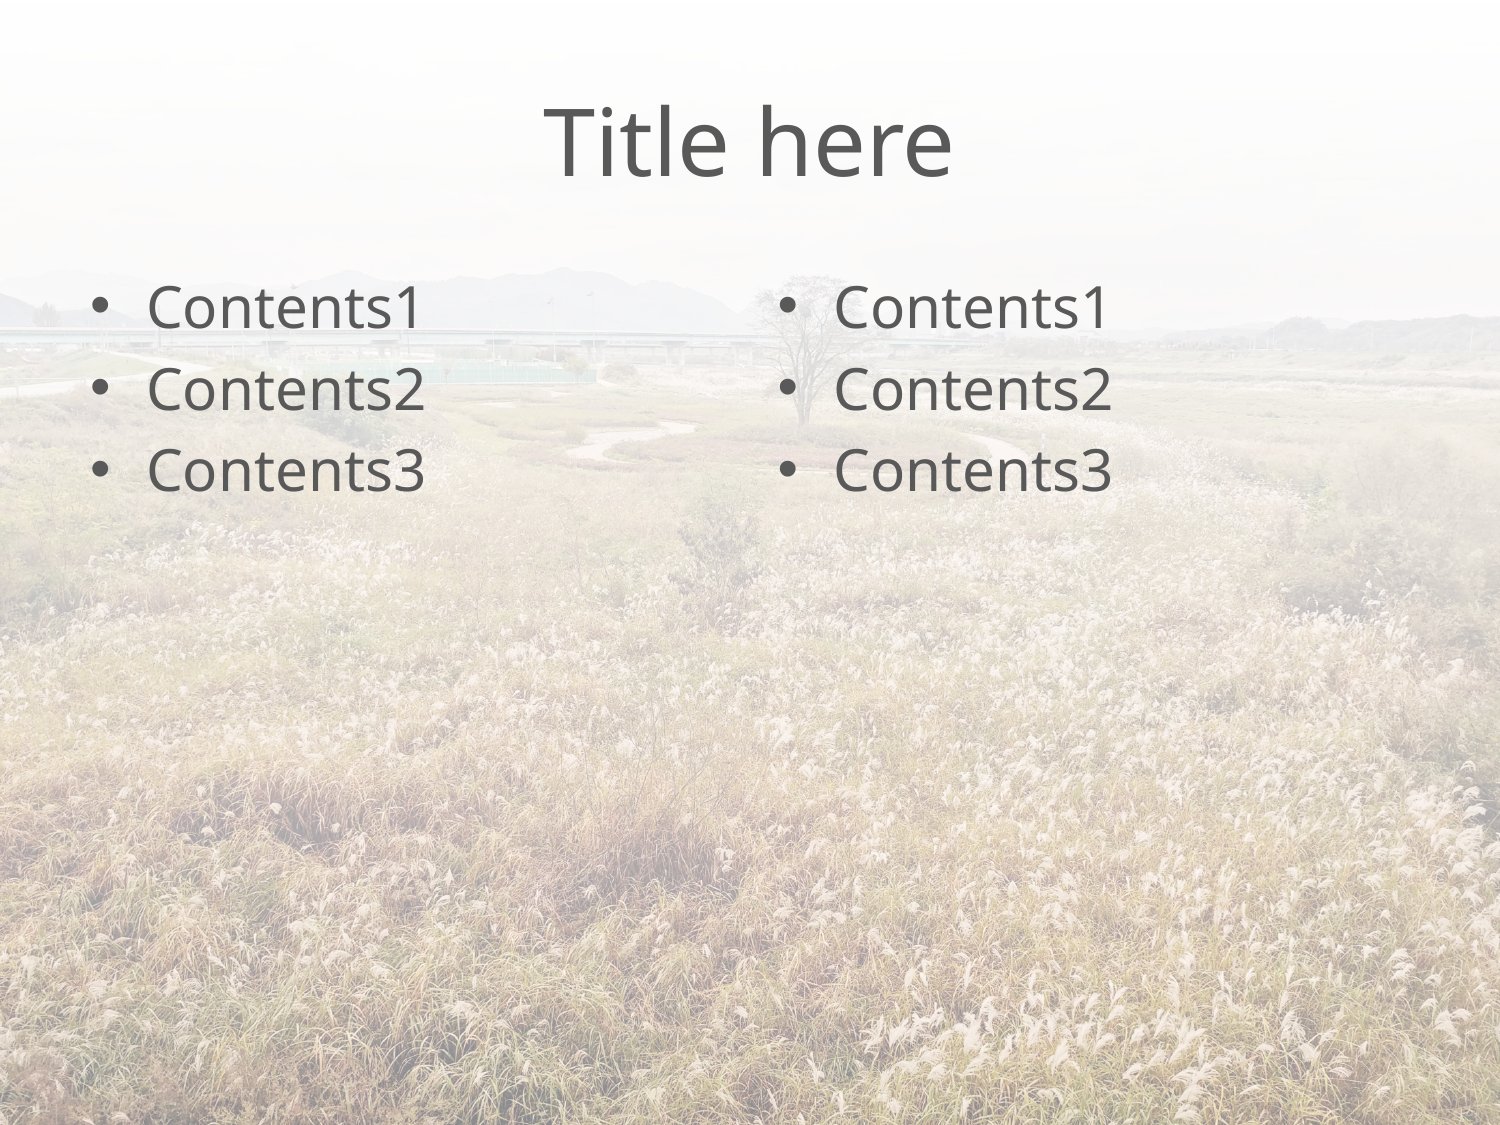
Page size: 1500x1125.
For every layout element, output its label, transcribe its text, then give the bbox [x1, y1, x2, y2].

list Contents1 Contents2 Contents3 [762, 262, 1425, 1005]
text_box [0, 0, 1500, 1125]
list Contents1 Contents2 Contents3 [75, 262, 738, 1005]
title Title here [75, 45, 1425, 233]
